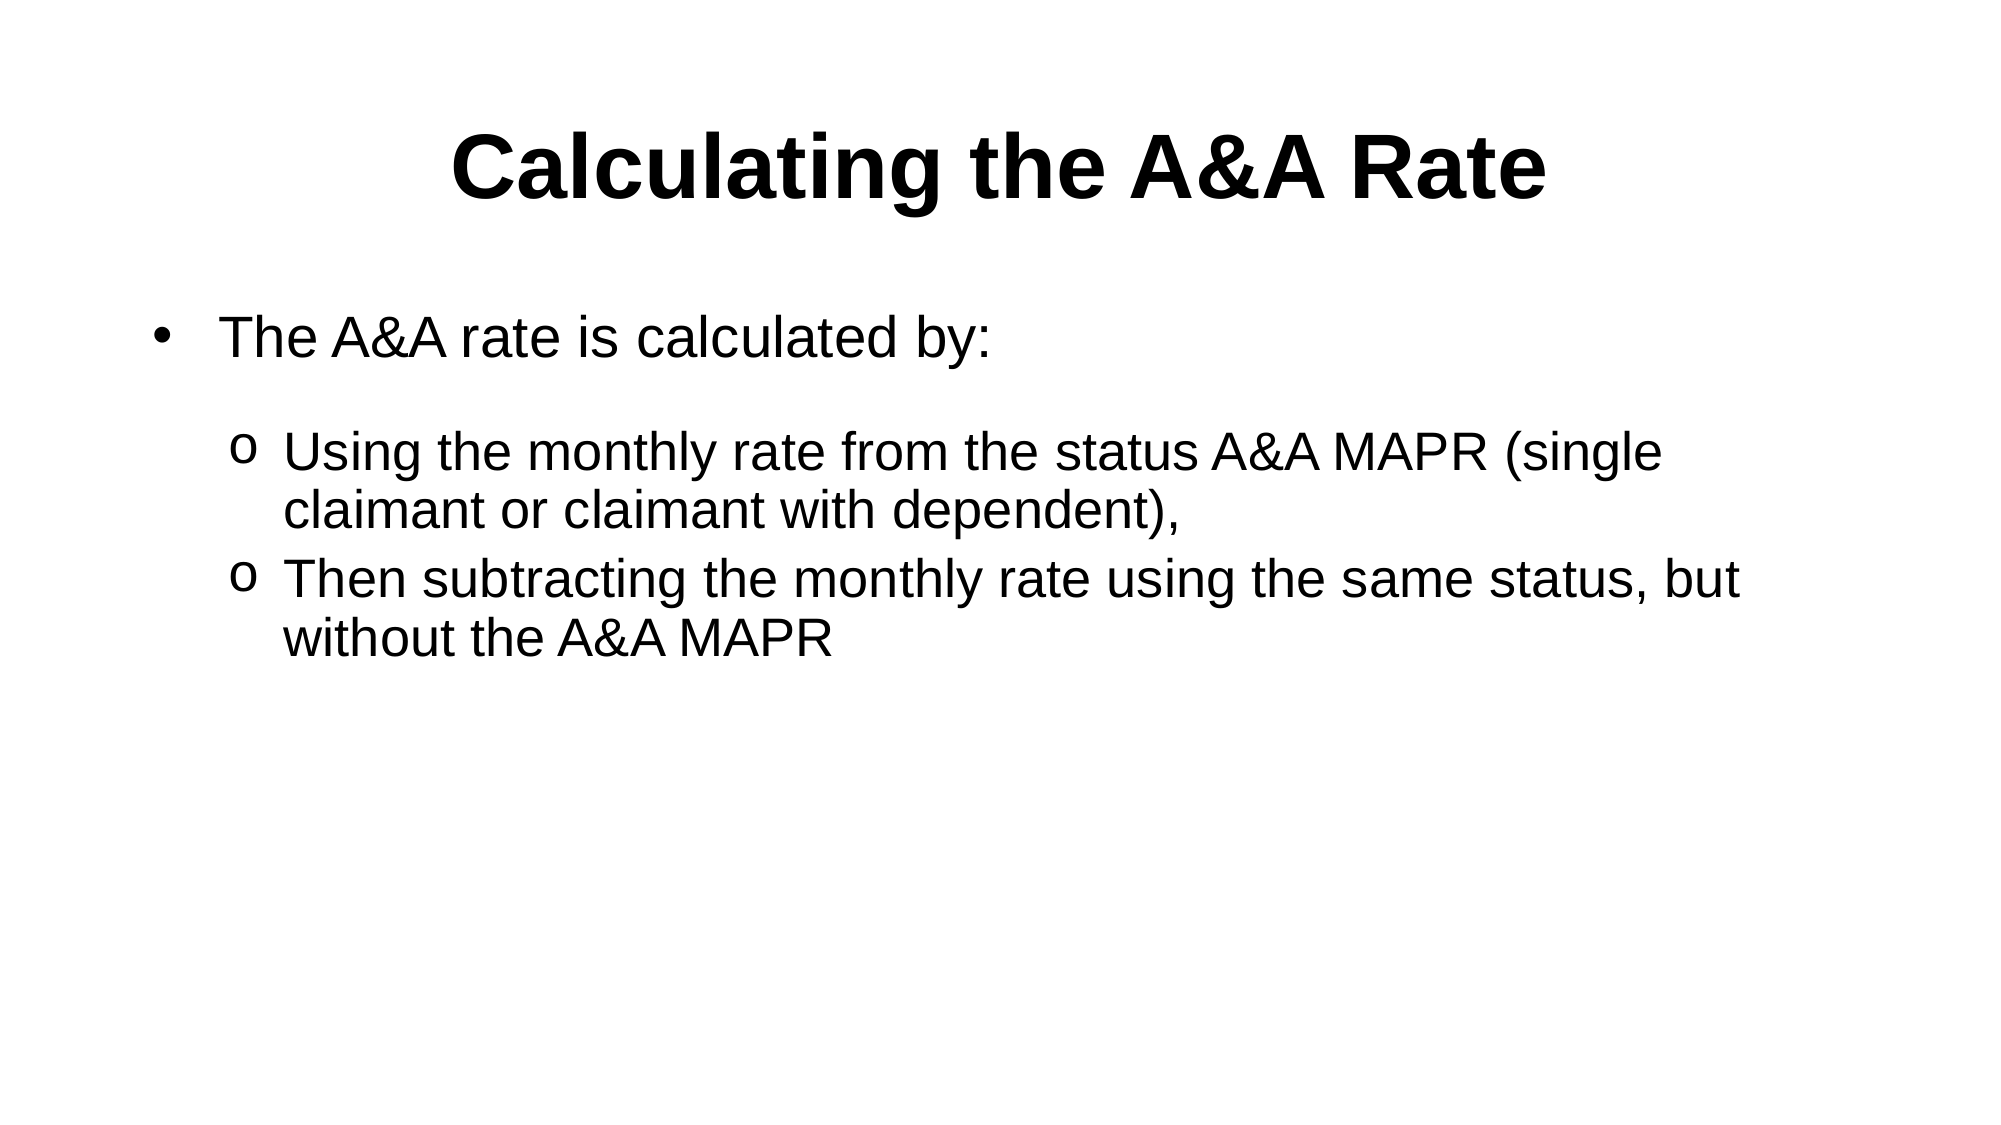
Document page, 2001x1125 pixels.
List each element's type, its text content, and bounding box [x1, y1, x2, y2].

list The A&A rate is calculated by: Using the monthly rate from the status A&A MAPR (single claimant or claimant with dependent), Then subtracting the monthly rate using the same status, but without the A&A MAPR [137, 299, 1863, 1014]
title Calculating the A&A Rate [137, 59, 1863, 278]
